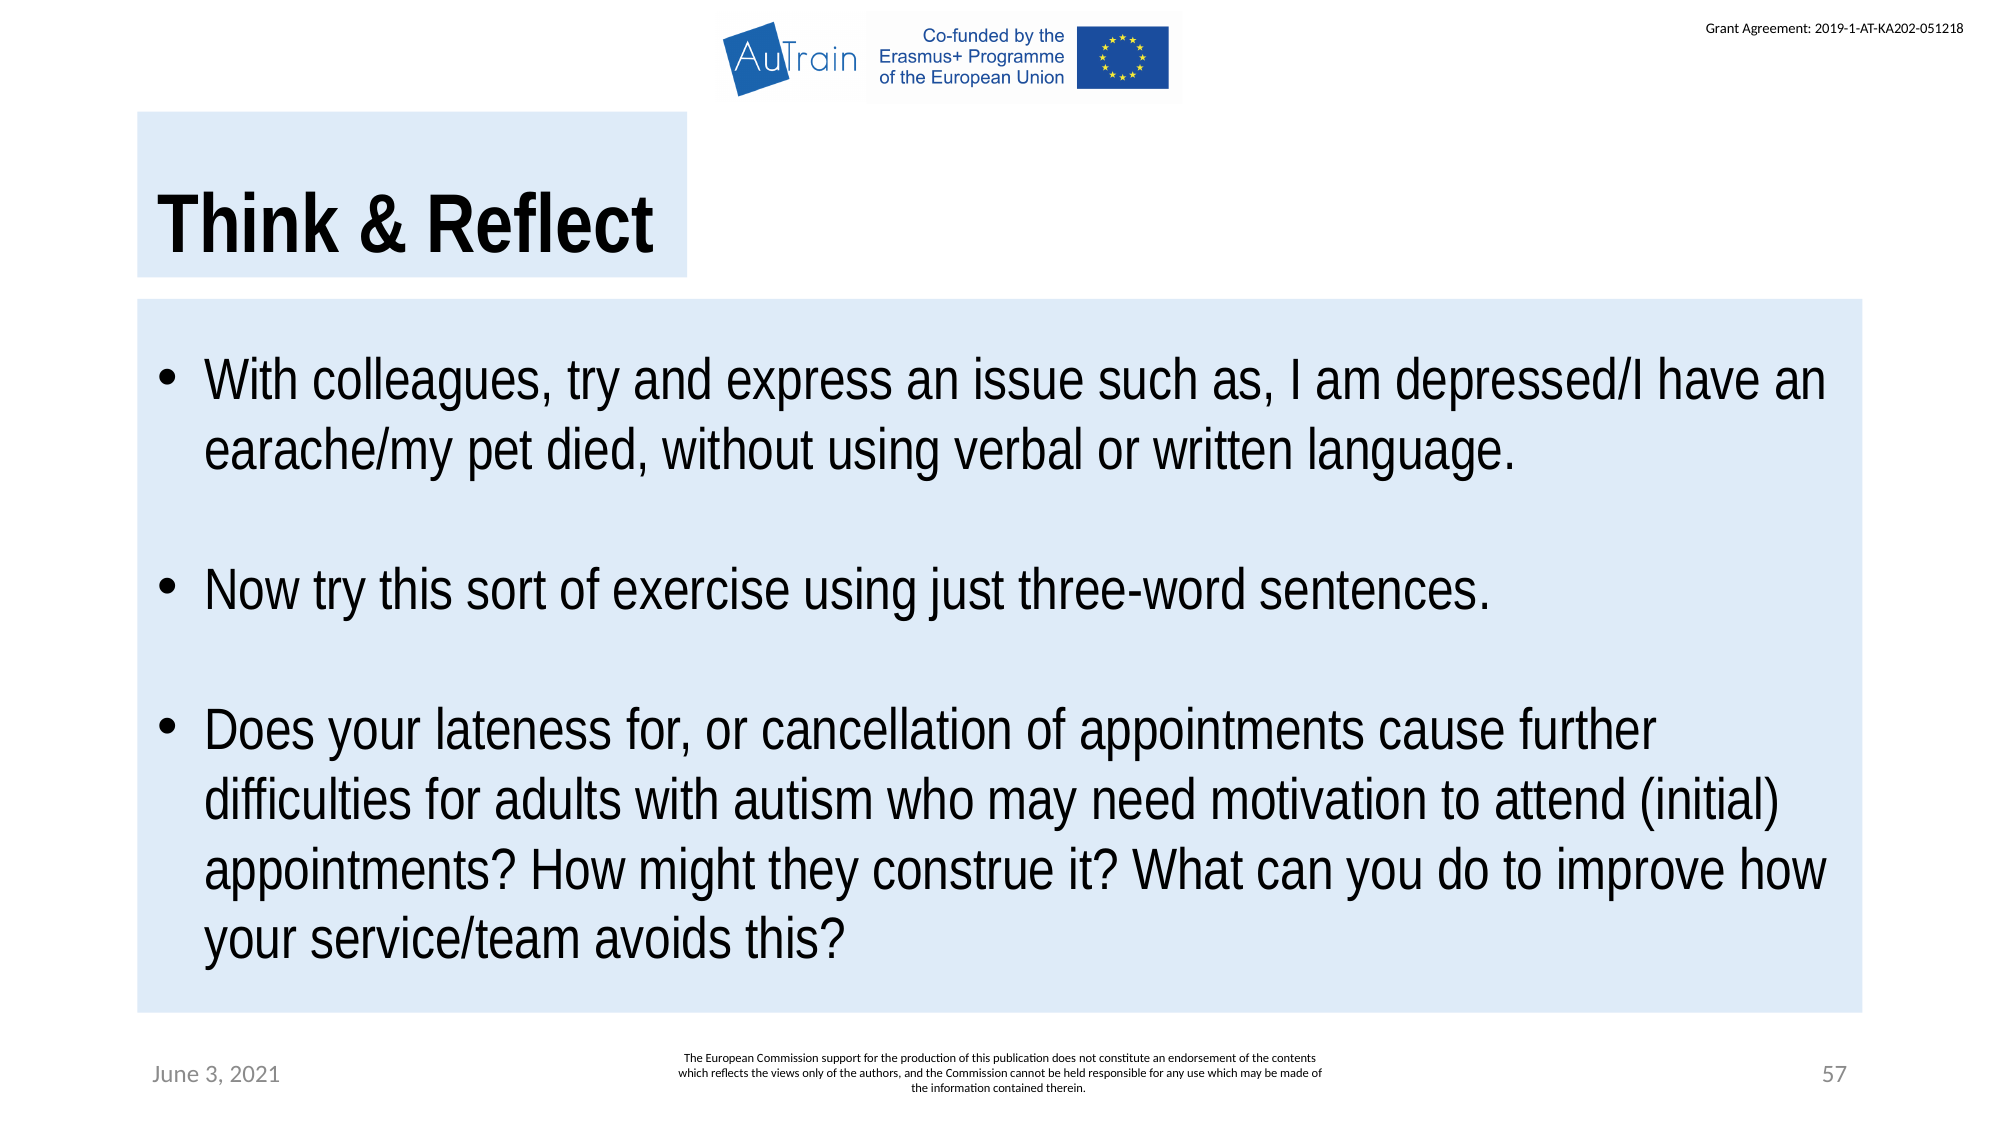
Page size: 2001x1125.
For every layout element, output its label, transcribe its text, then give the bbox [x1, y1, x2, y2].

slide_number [137, 1042, 588, 1103]
picture [715, 11, 1183, 104]
text_box Think & Reflect [137, 111, 688, 278]
slide_number 57 [1412, 1042, 1863, 1103]
footer The European Commission support for the production of this publication does not constitute an endorsement of the contents which reflects the views only of the authors, and the Commission cannot be held responsible for any use which may be made of the information contained therein. [662, 1042, 1338, 1103]
text_box With colleagues, try and express an issue such as, I am depressed/I have an earache/my pet died, without using verbal or written language. Now try this sort of exercise using just three-word sentences. Does your lateness for, or cancellation of appointments cause further difficulties for adults with autism who may need motivation to attend (initial) appointments? How might they construe it? What can you do to improve how your service/team avoids this? [137, 298, 1863, 1013]
